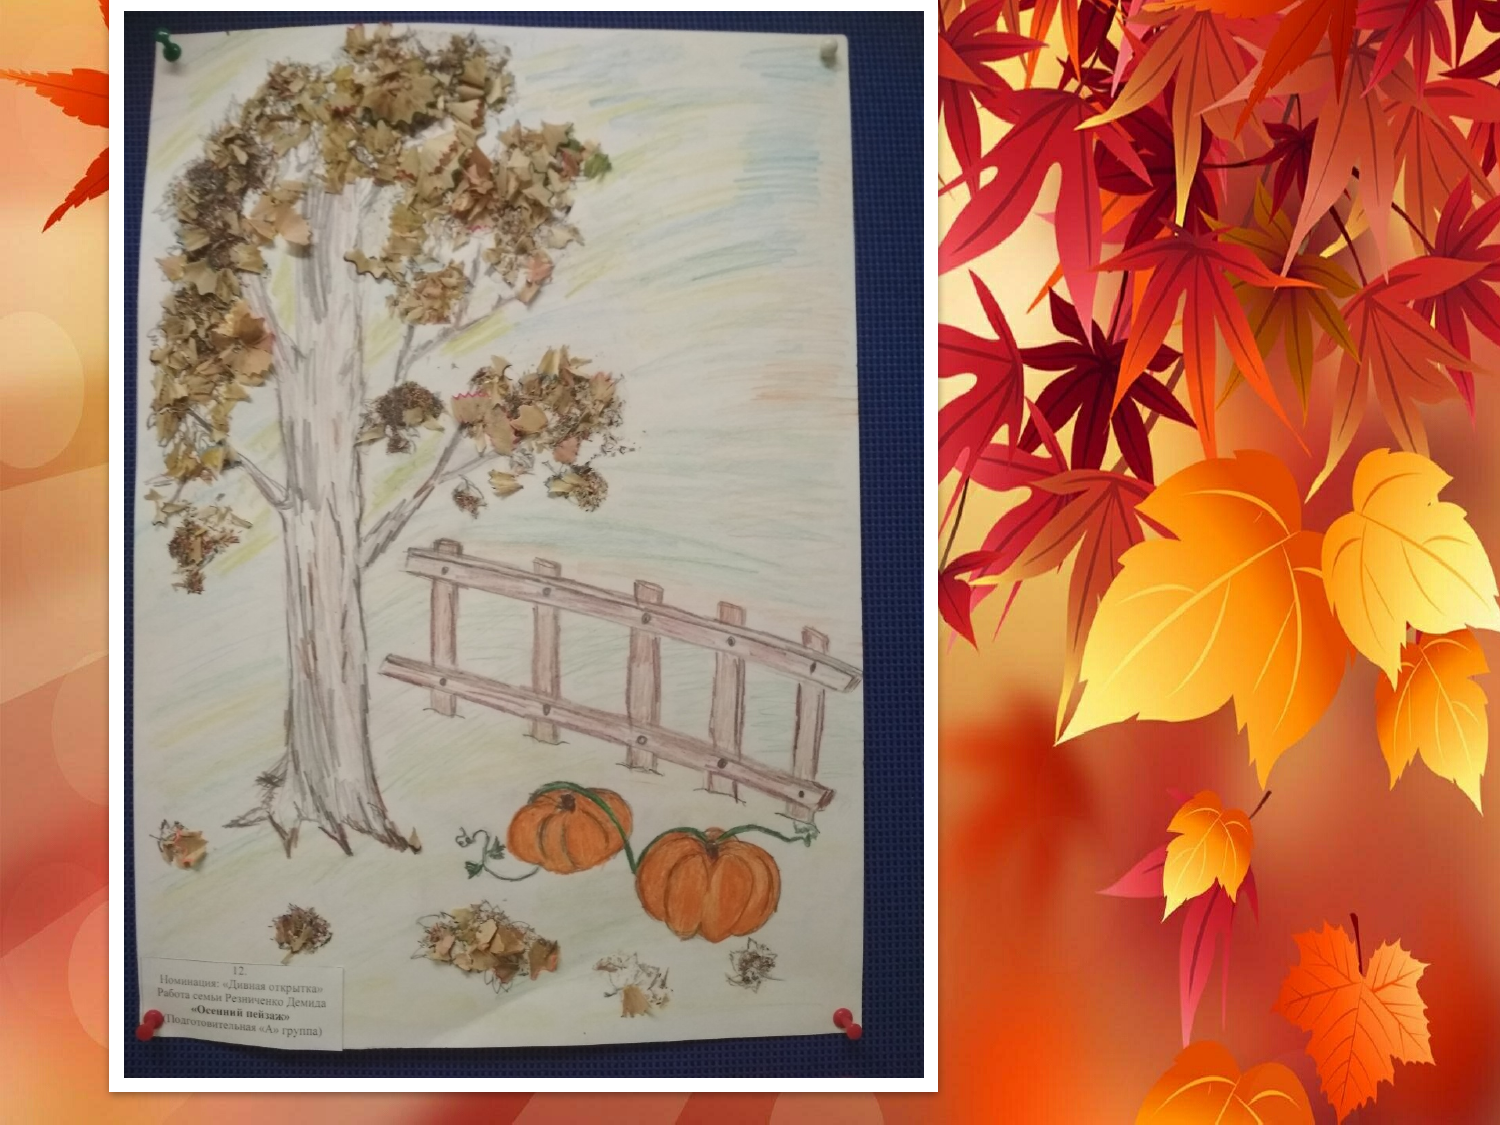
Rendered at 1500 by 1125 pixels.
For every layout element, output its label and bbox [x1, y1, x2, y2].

list [0, 0, 1500, 1125]
picture [123, 11, 924, 1078]
